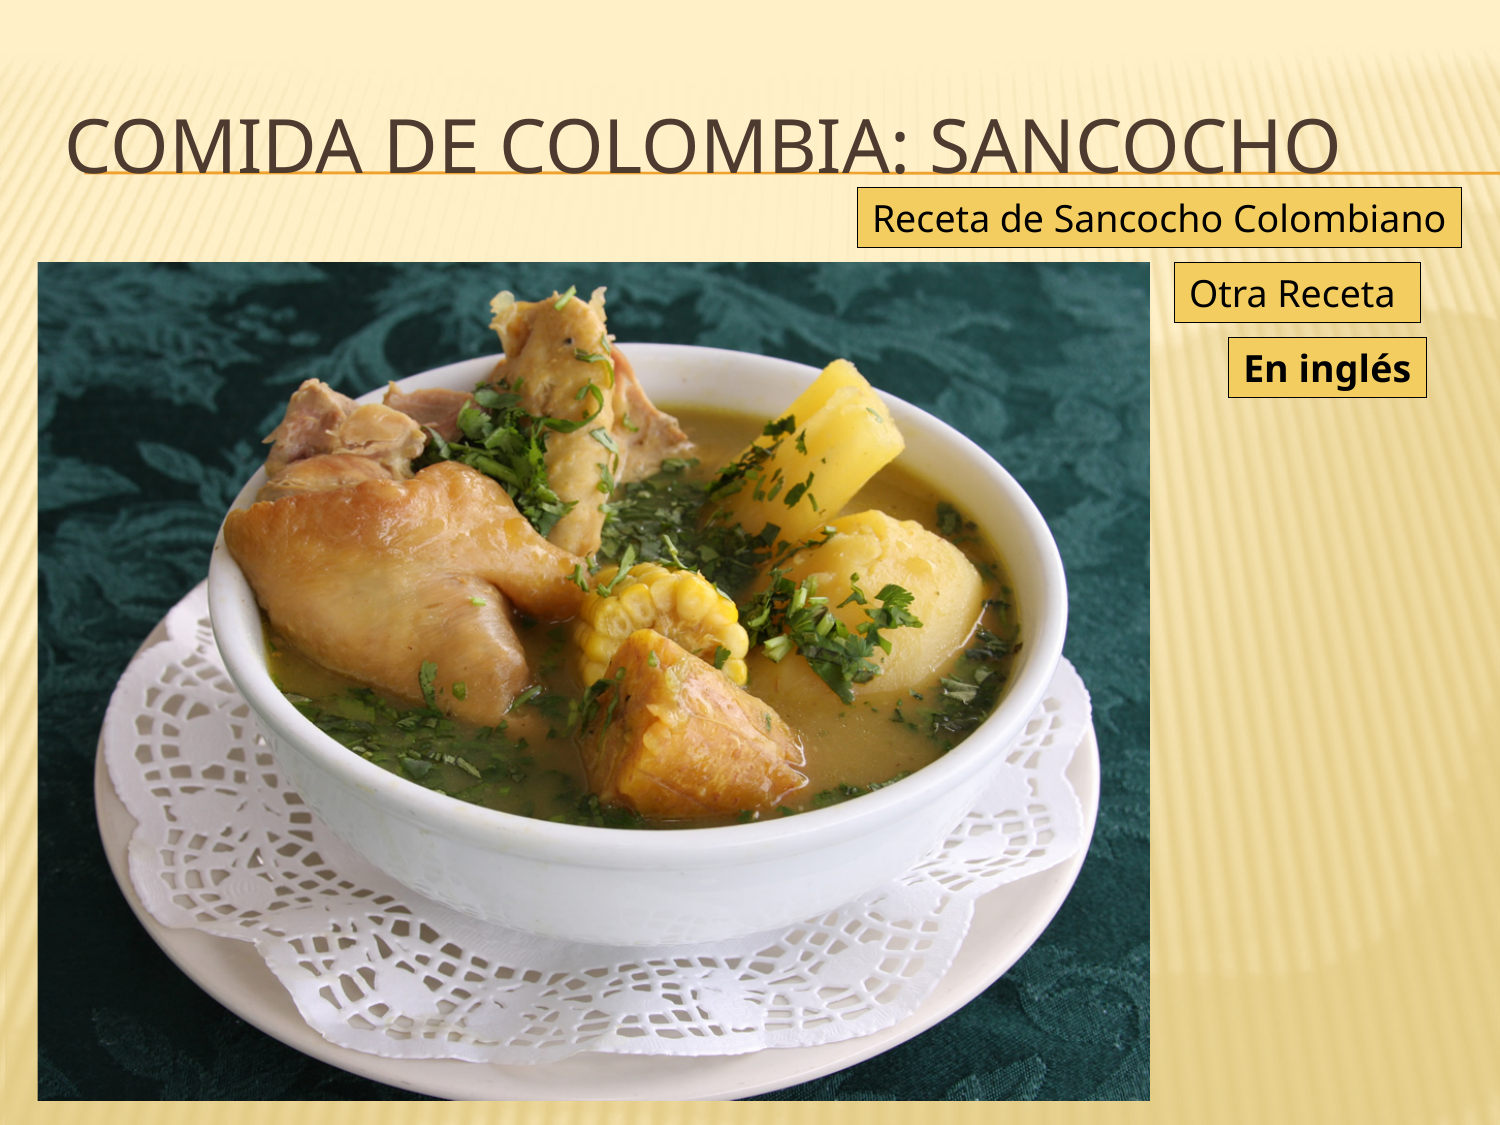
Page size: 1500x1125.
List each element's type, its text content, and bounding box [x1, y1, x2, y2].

text_box Otra Receta [1174, 262, 1421, 323]
picture [37, 262, 1151, 1101]
text_box Receta de Sancocho Colombiano [857, 187, 1462, 248]
text_box En inglés [1228, 337, 1427, 398]
title Comida de Colombia: Sancocho [50, 75, 1475, 213]
